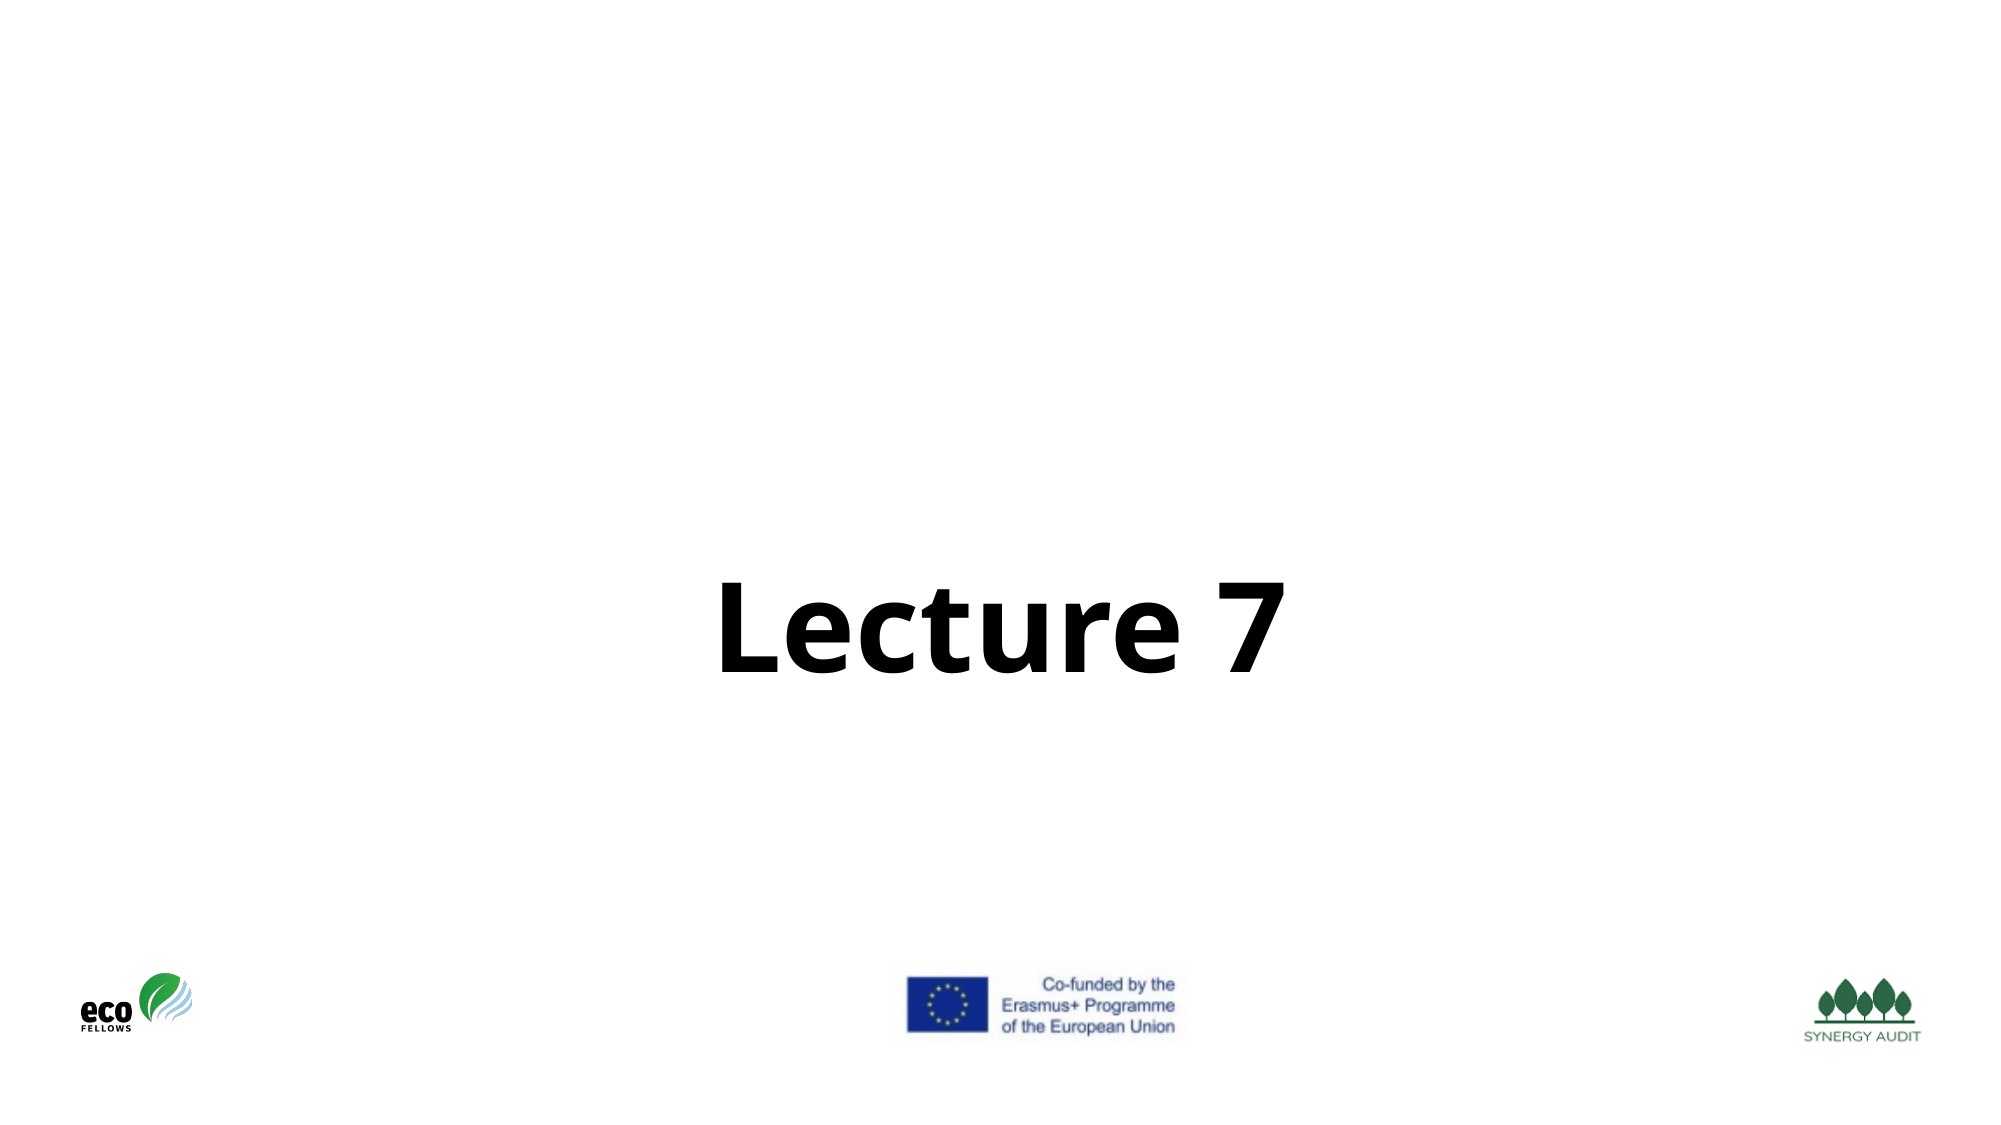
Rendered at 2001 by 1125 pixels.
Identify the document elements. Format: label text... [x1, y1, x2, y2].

picture [63, 930, 209, 1076]
picture [891, 960, 1189, 1047]
list Lecture 7 [137, 299, 1863, 1014]
picture [1738, 911, 1992, 1125]
